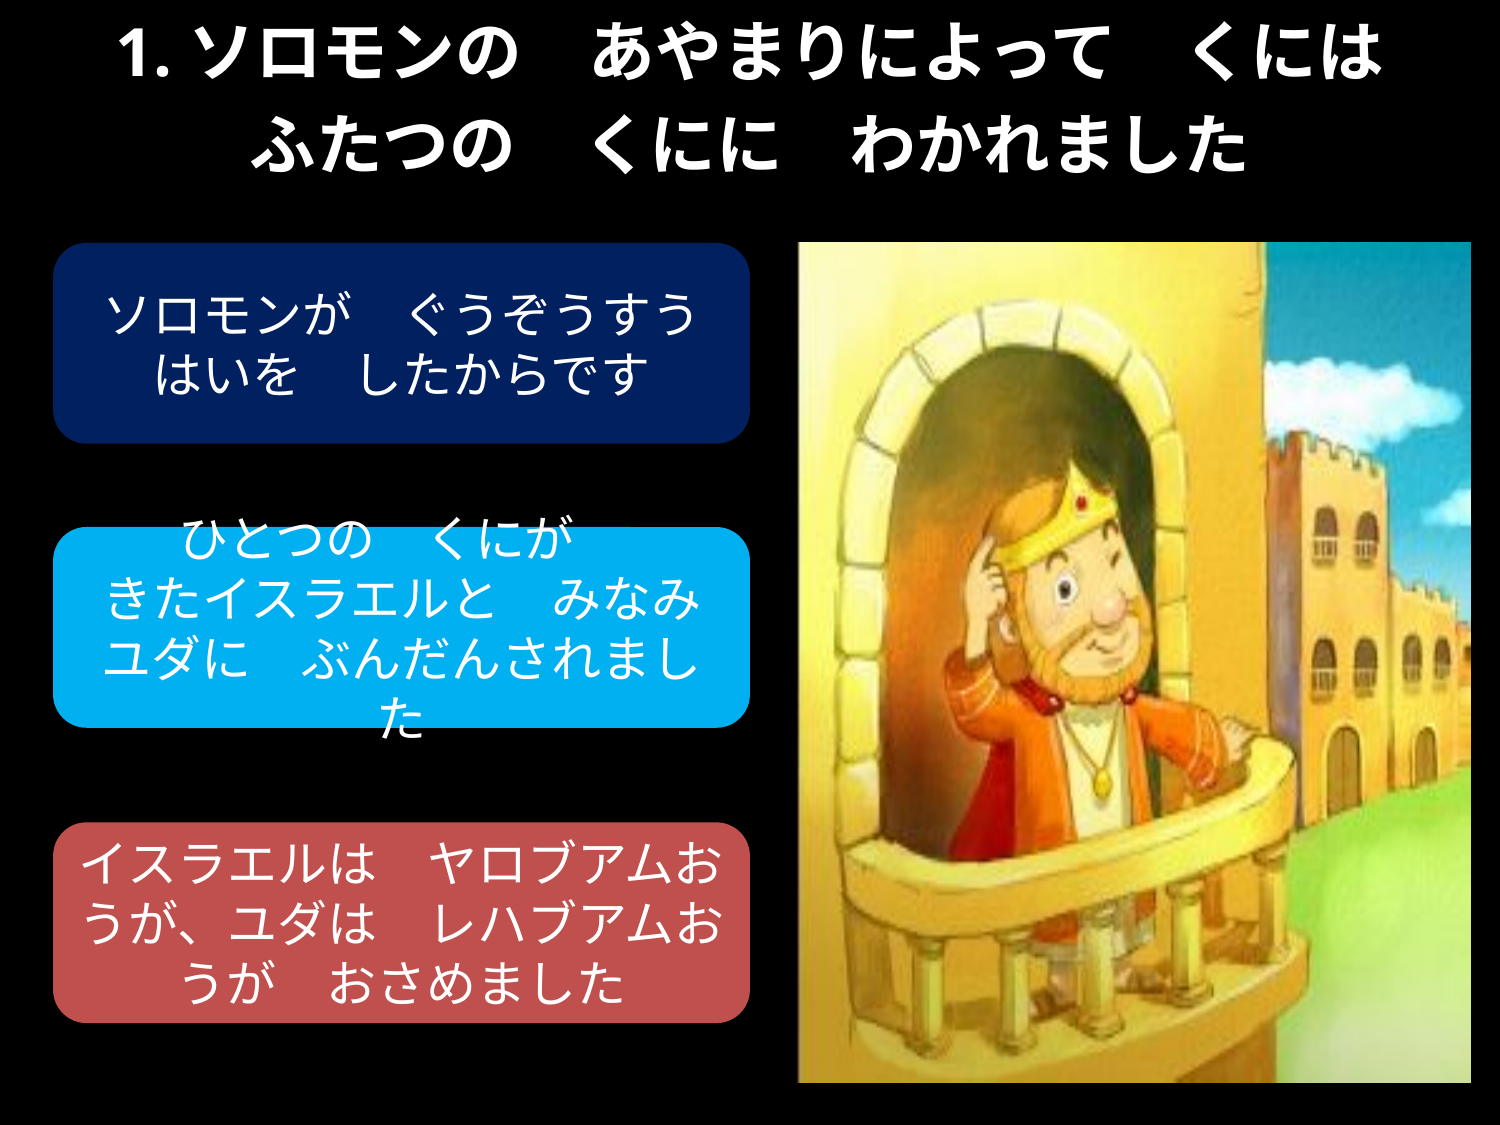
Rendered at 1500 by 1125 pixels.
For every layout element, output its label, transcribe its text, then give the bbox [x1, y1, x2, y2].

text_box イスラエルは ヤロブアムおうが、ユダは レハブアムおうが おさめました [50, 820, 753, 1026]
picture [796, 242, 1471, 1083]
text_box ひとつの くにが きたイスラエルと みなみユダに ぶんだんされました [50, 524, 753, 730]
text_box 1.ソロモンの あやまりによって くには ふたつの くにに わかれました [0, 0, 1500, 114]
text_box ソロモンが ぐうぞうすうはいを したからです [50, 240, 753, 446]
